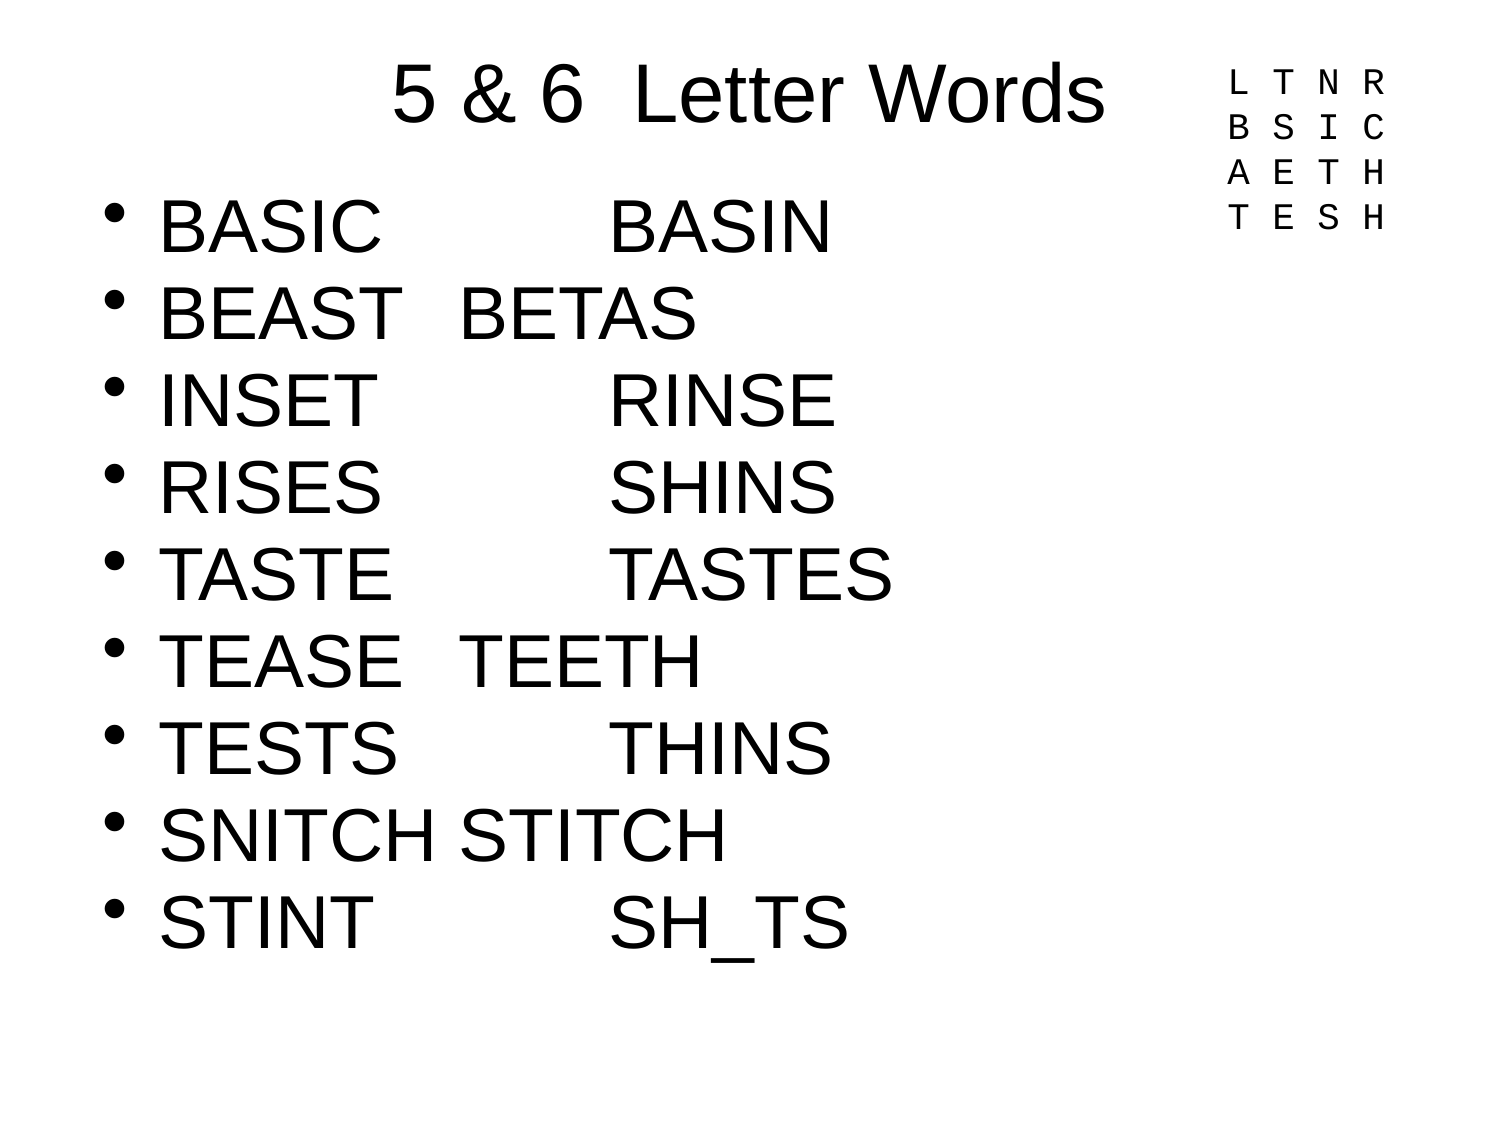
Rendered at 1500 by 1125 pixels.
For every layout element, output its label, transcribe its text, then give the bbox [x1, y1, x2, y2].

text_box L T N R B S I C A E T H T E S H [1212, 49, 1425, 245]
list BASIC BASIN BEAST BETAS INSET RINSE RISES SHINS TASTE TASTES TEASE TEETH TESTS THINS SNITCH STITCH STINT SH_TS [87, 187, 1150, 1013]
title 5 & 6 Letter Words [75, 45, 1425, 233]
